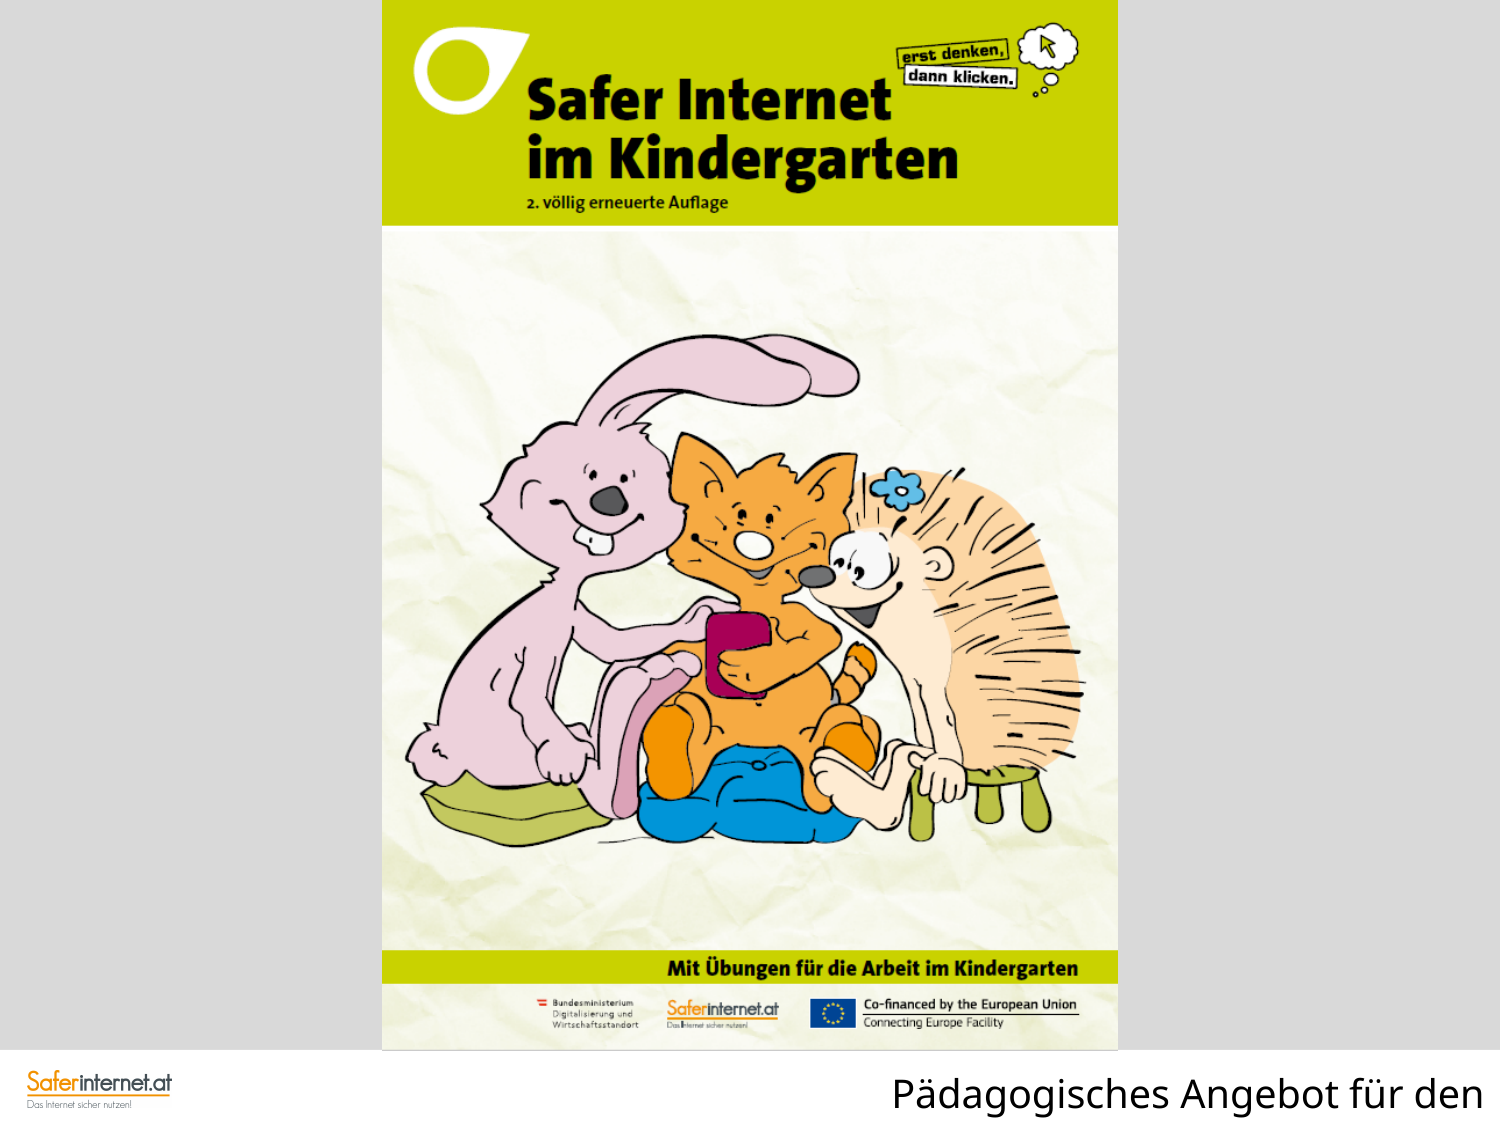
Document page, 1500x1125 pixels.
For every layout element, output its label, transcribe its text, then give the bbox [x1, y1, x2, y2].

picture [381, 0, 1118, 1051]
text_box Pädagogisches Angebot für den Kindergarten [680, 1061, 1500, 1125]
picture [27, 1070, 172, 1108]
